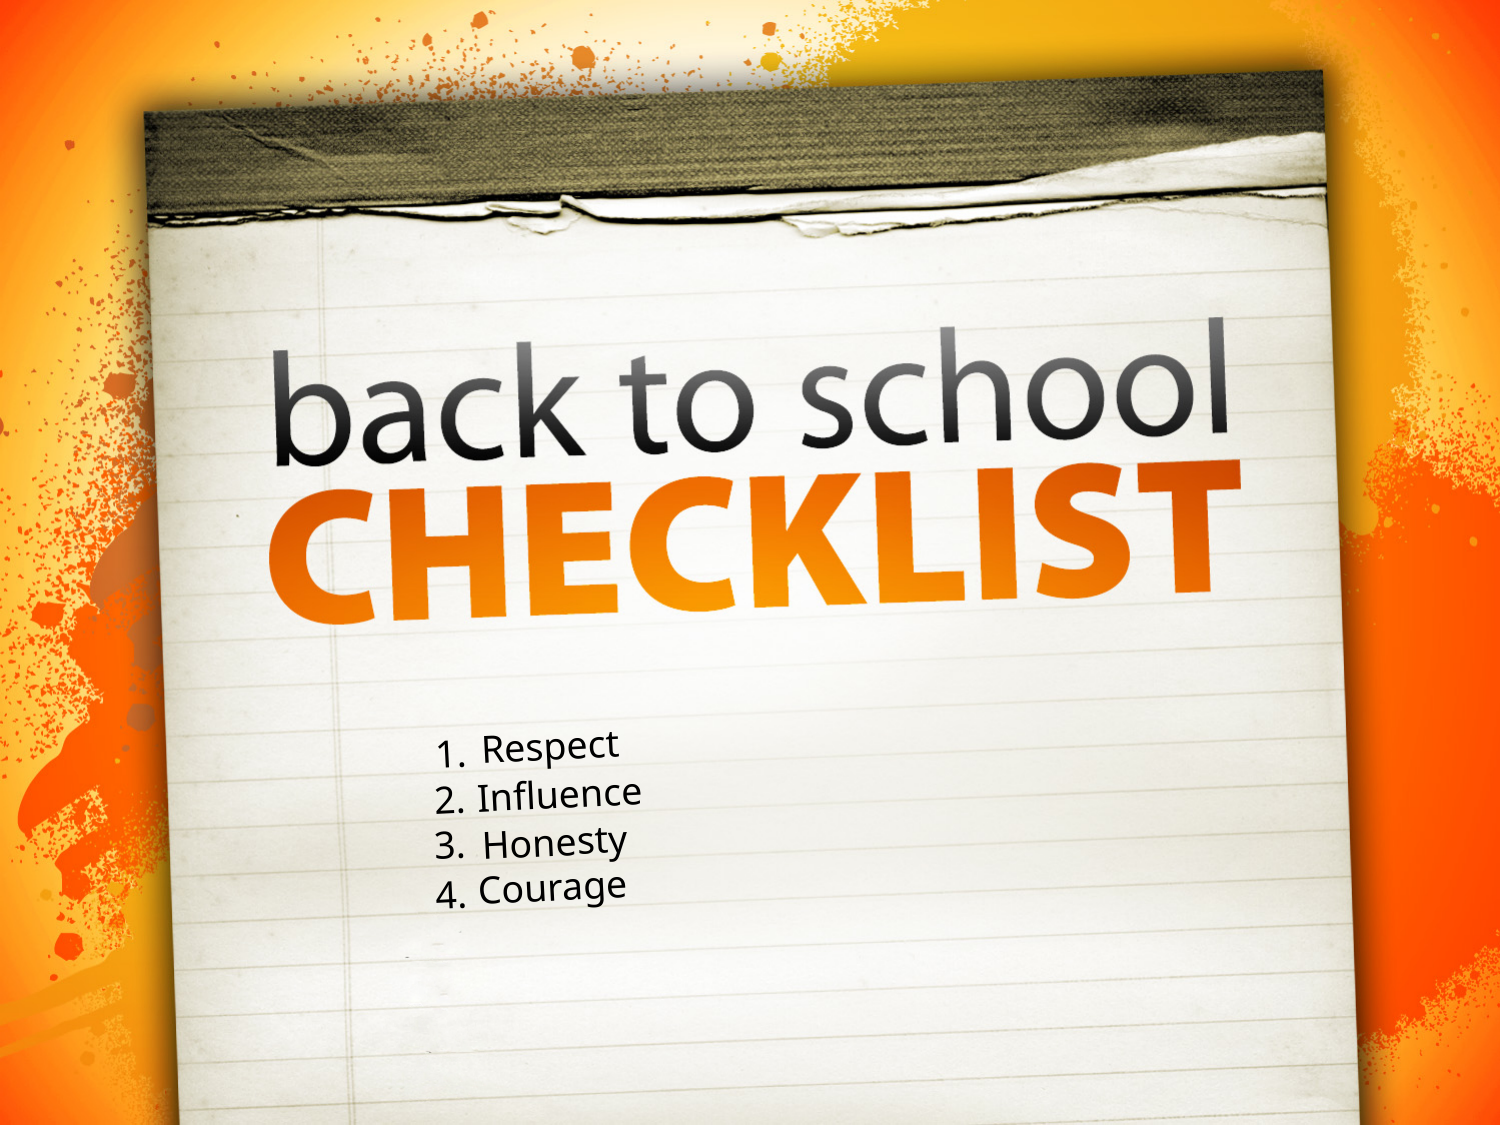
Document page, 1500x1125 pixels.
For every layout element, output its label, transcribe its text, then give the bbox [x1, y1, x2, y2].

text_box Honesty [483, 810, 645, 855]
text_box 2. [421, 768, 483, 813]
text_box Courage [483, 855, 645, 916]
text_box 3. [421, 813, 483, 874]
text_box 1. [422, 722, 484, 783]
text_box Influence [483, 763, 670, 823]
picture [0, 0, 1500, 1125]
text_box Respect [468, 715, 637, 763]
text_box 4. [422, 863, 484, 924]
